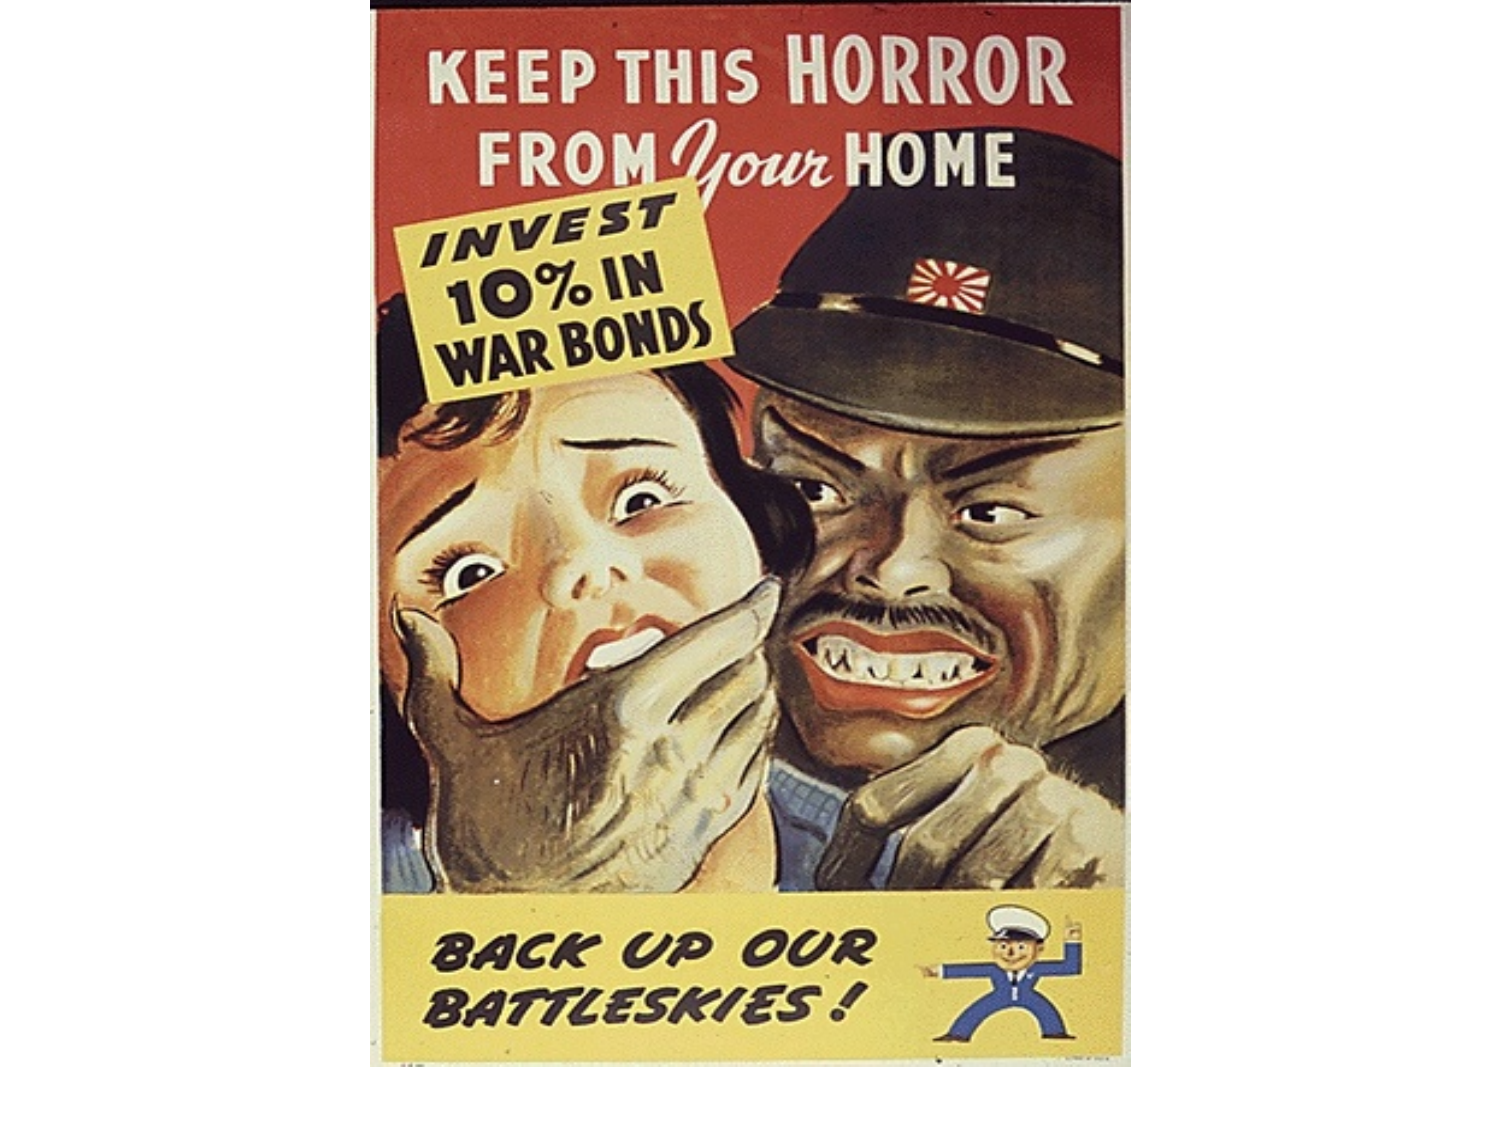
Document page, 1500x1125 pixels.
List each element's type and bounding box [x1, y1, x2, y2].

list [74, 0, 1426, 1125]
